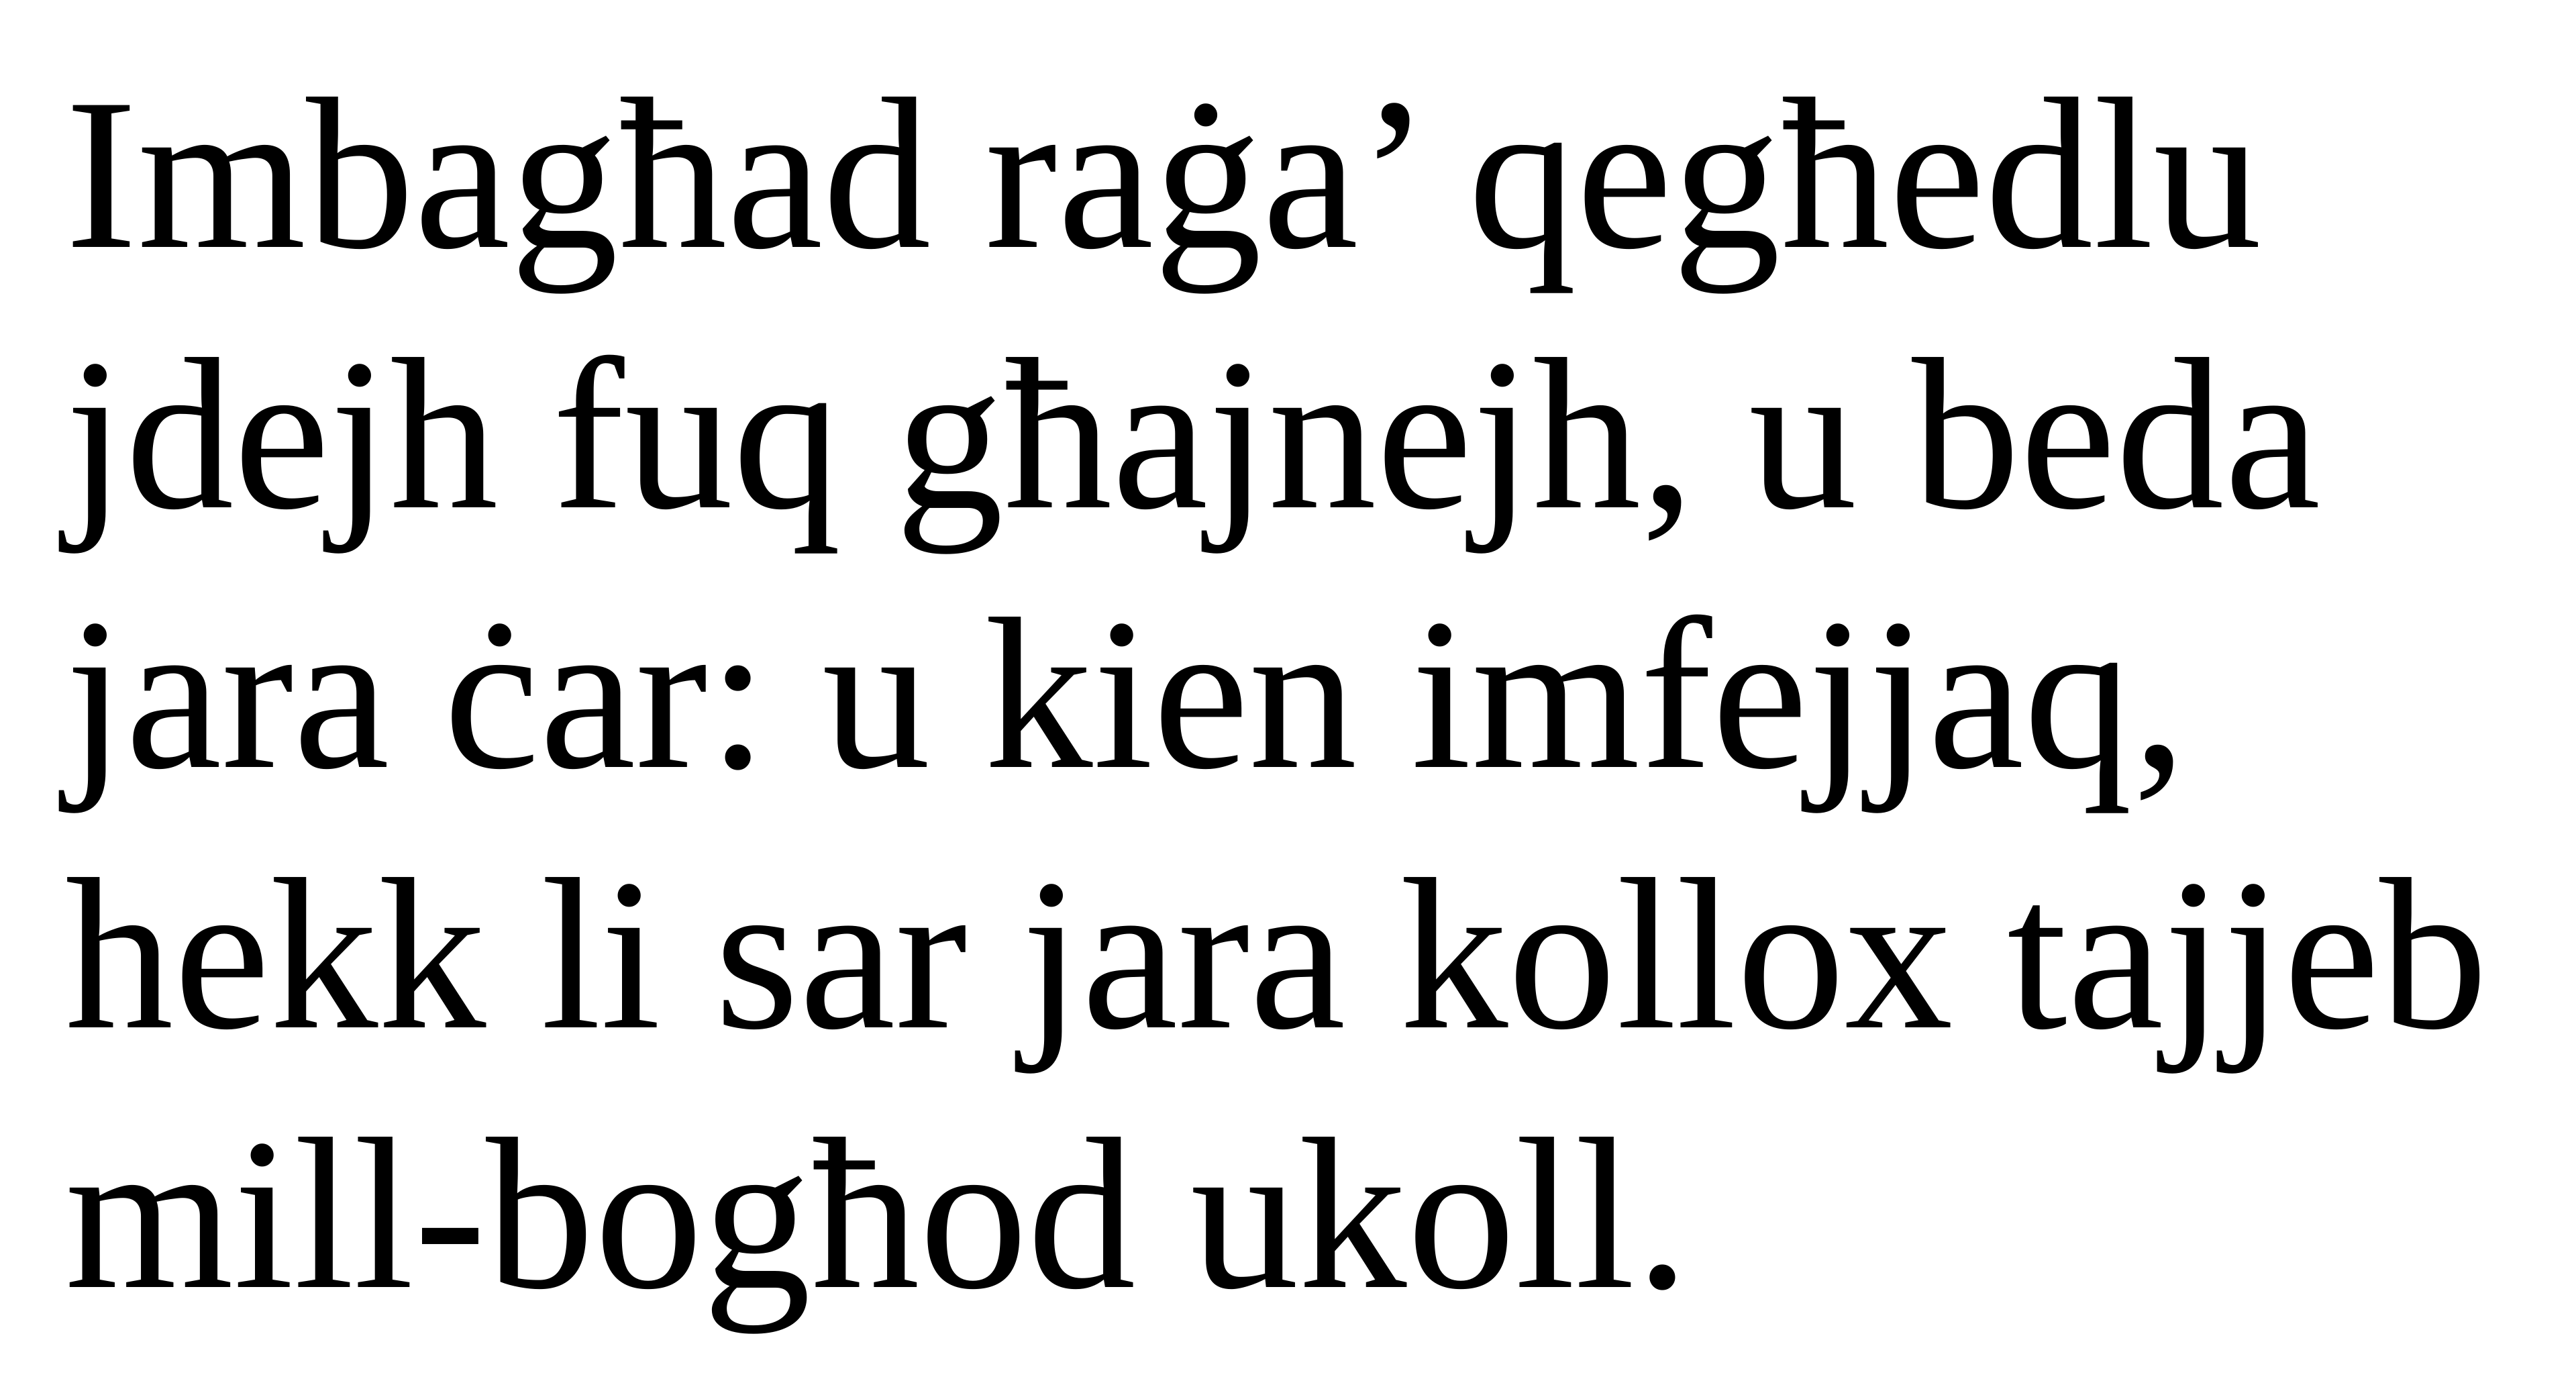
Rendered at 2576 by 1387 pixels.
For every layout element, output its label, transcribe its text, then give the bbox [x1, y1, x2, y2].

text_box Imbagħad raġa’ qegħedlu jdejh fuq għajnejh, u beda jara ċar: u kien imfejjaq, hekk li sar jara kollox tajjeb mill-bogħod ukoll. [43, 19, 2532, 1342]
